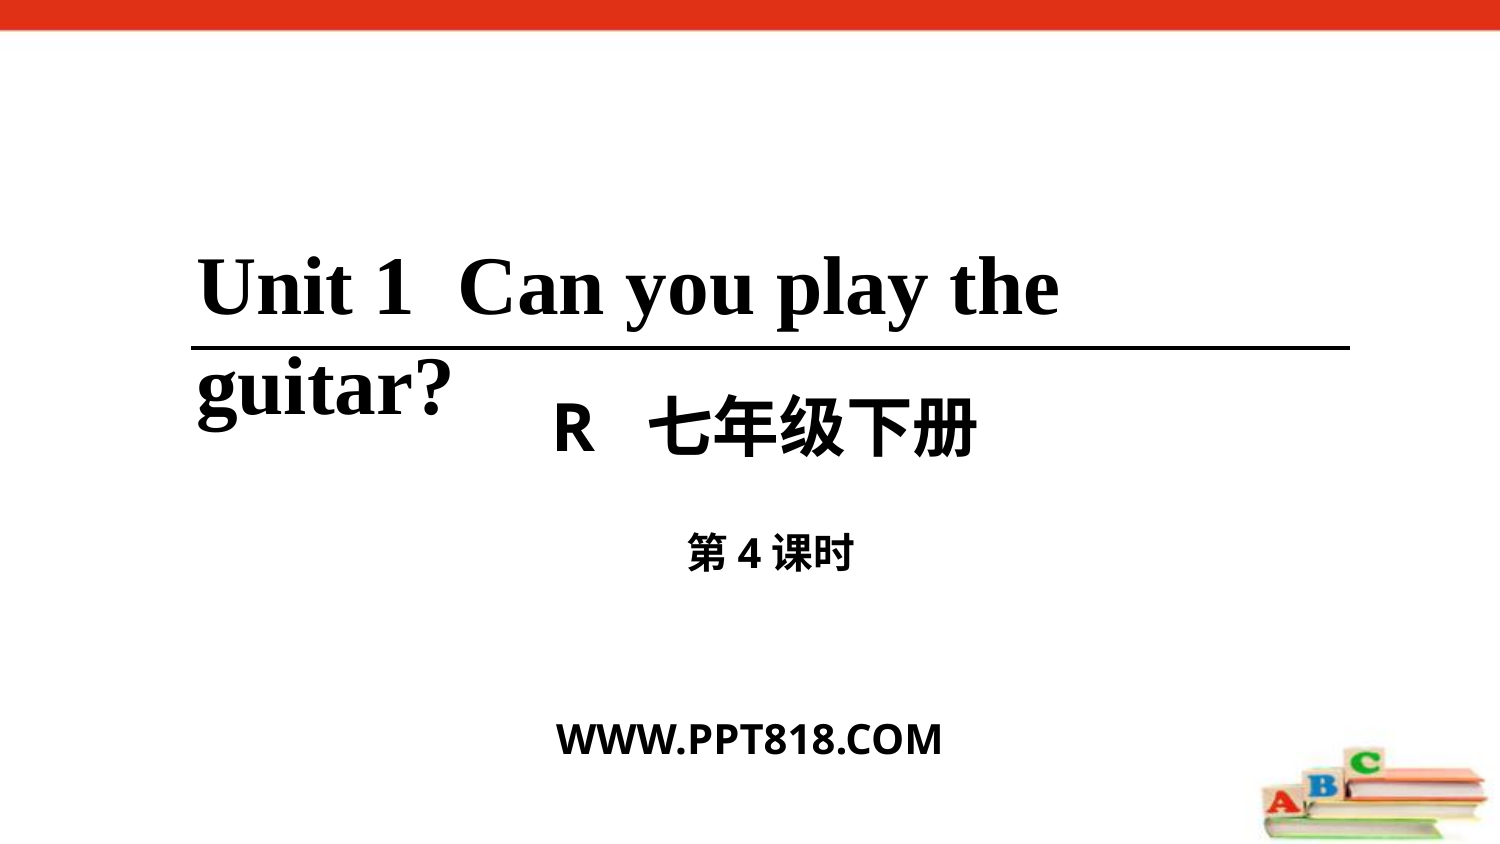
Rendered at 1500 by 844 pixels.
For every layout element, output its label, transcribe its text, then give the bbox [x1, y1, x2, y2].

picture [0, 771, 1500, 844]
text_box Unit 1 Can you play the guitar? [181, 223, 1341, 439]
subtitle R 七年级下册 [191, 439, 1341, 486]
picture [0, 0, 1500, 700]
text_box WWW.PPT818.COM [0, 700, 1500, 771]
text_box 第4课时 [671, 519, 870, 585]
